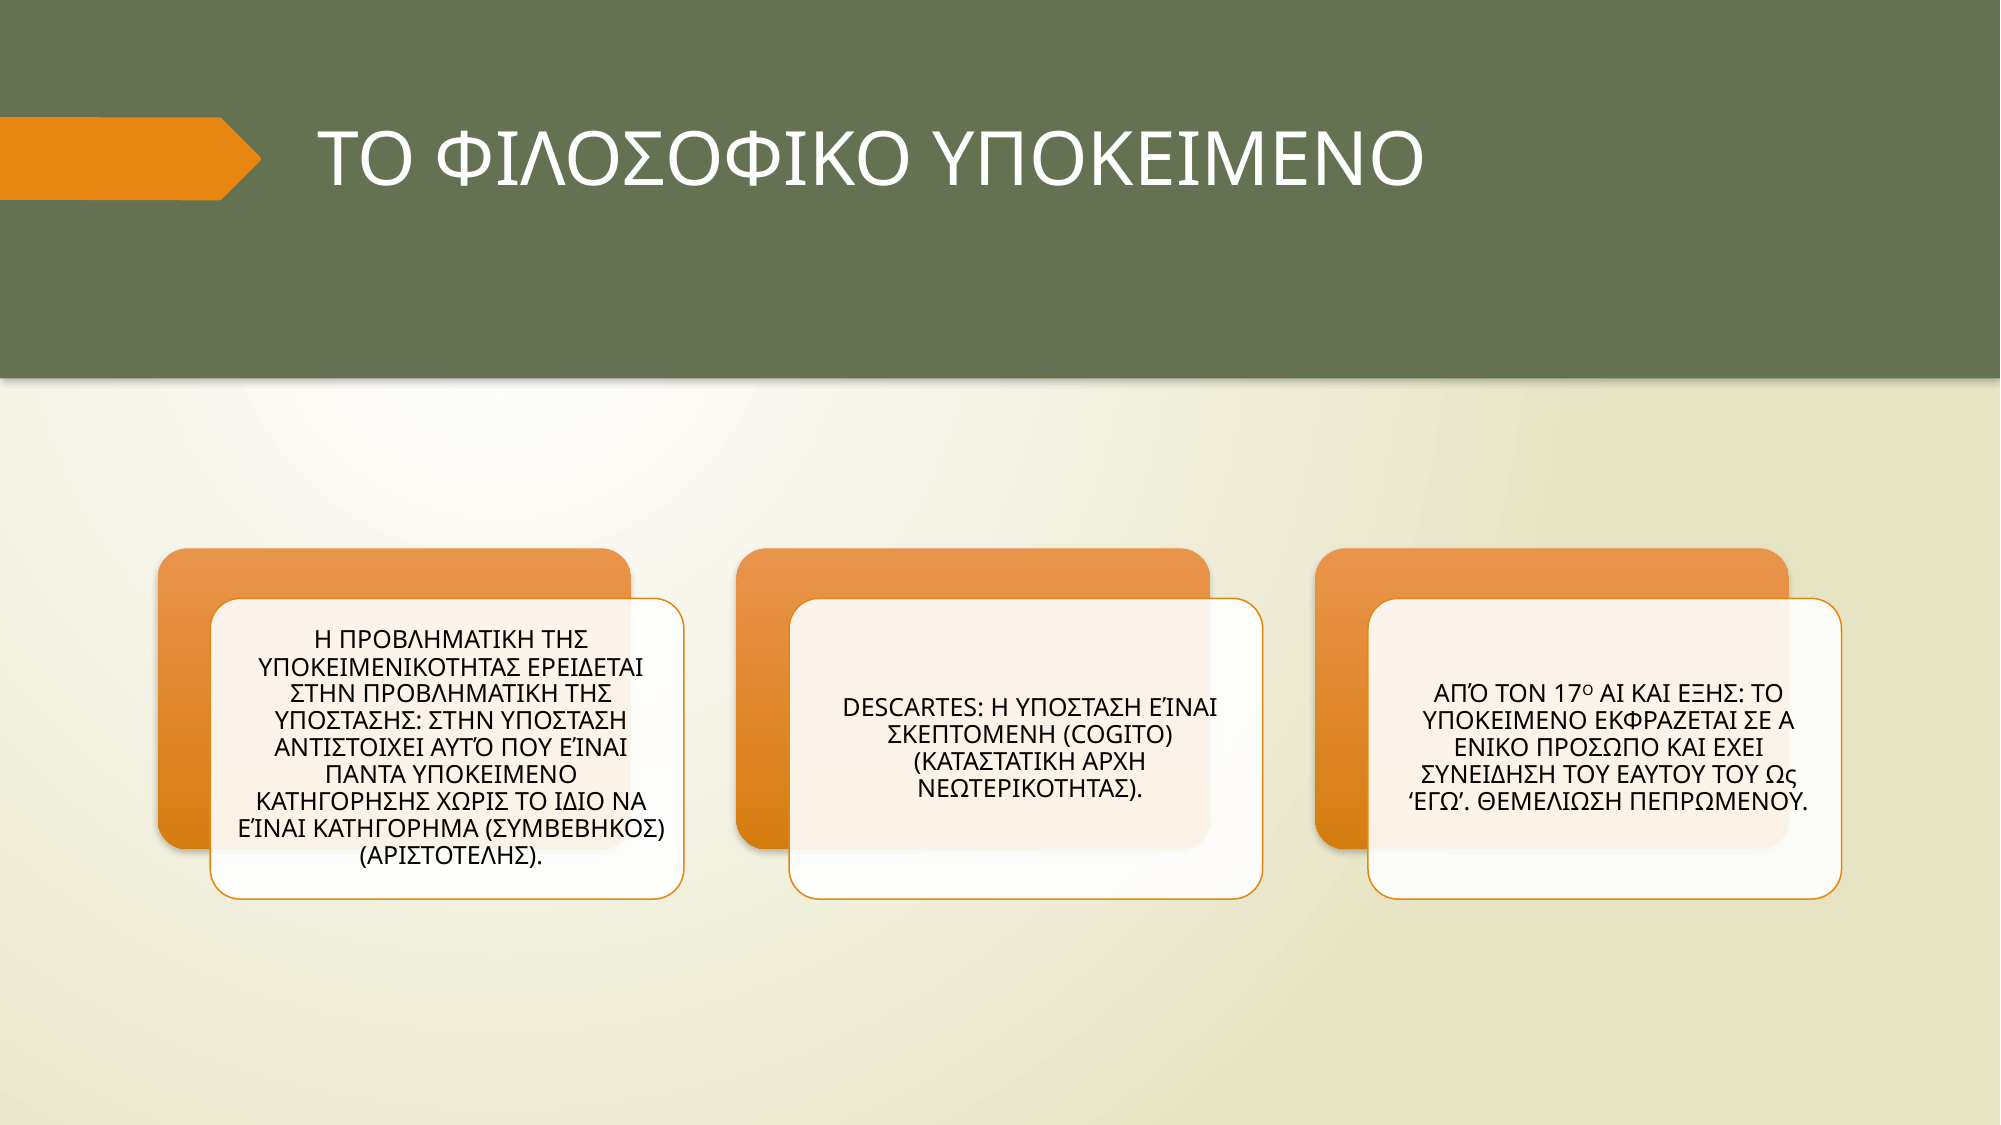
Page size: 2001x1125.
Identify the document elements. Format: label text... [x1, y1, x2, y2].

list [157, 480, 1842, 967]
title ΤΟ ΦΙΛΟΣΟΦΙΚΟ ΥΠΟΚΕΙΜΕΝΟ [302, 102, 1842, 313]
text_box [0, 117, 262, 201]
text_box [0, 390, 2000, 1125]
text_box [0, 0, 2000, 379]
